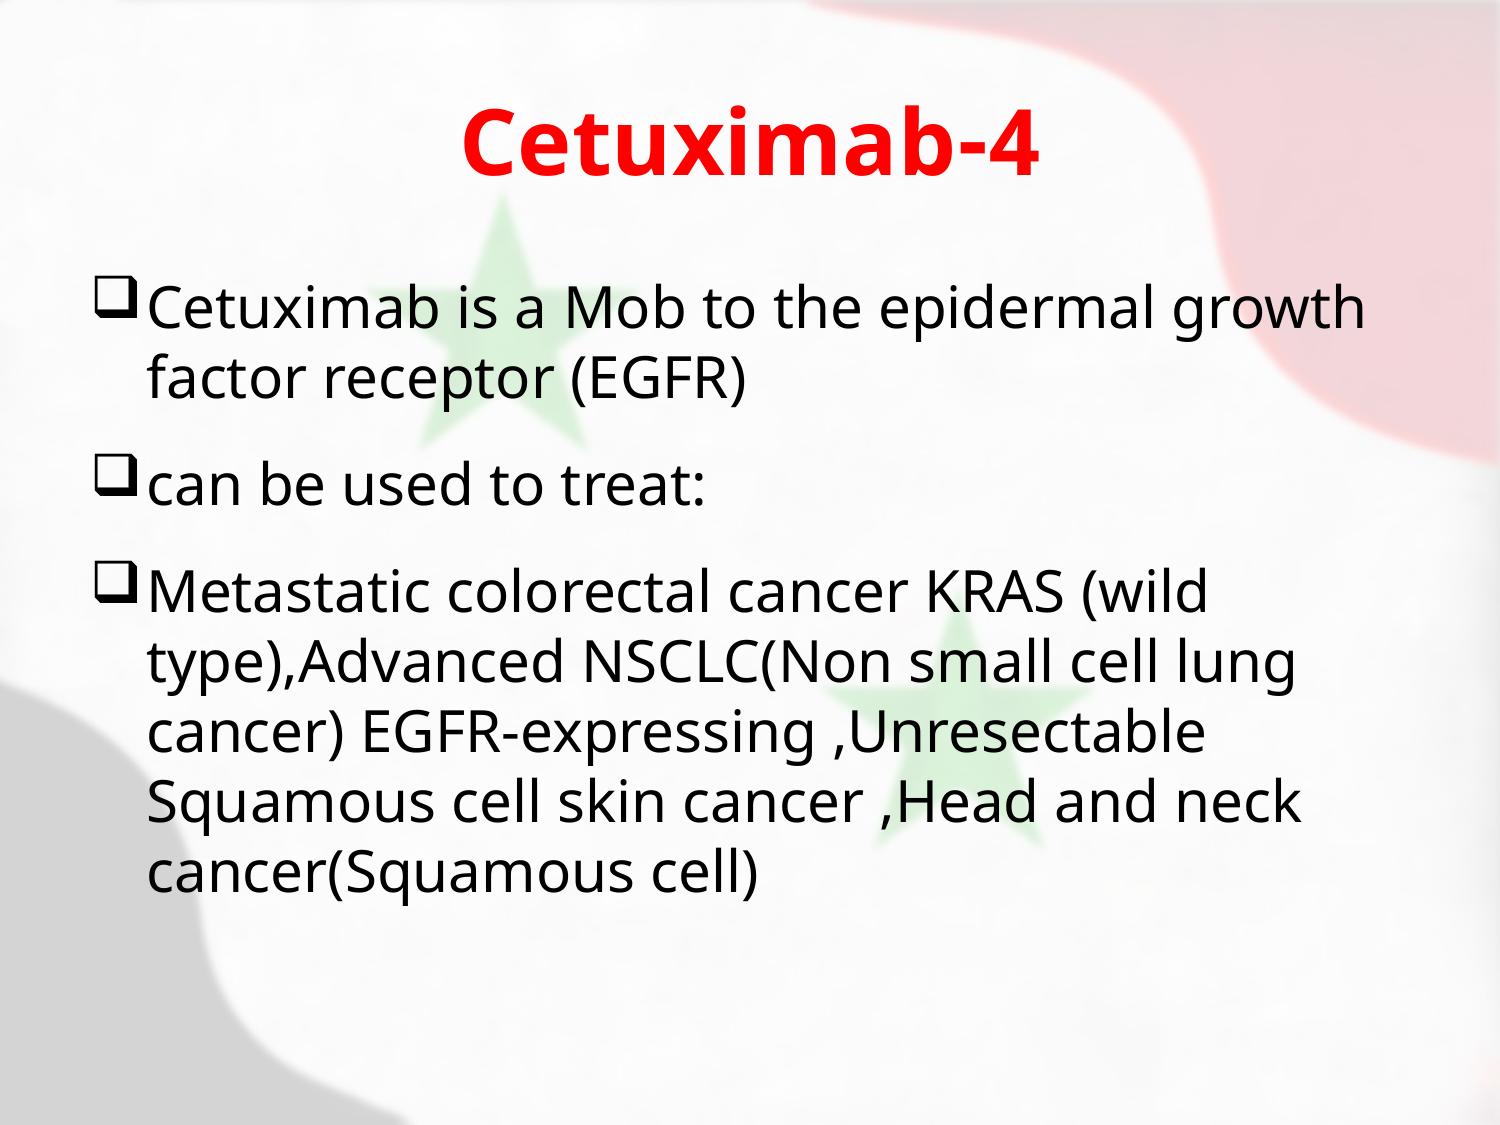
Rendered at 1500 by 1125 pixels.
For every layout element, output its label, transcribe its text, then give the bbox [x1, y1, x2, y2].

title 4-Cetuximab [75, 45, 1425, 233]
list Cetuximab is a Mob to the epidermal growth factor receptor (EGFR) can be used to treat: Metastatic colorectal cancer KRAS (wild type),Advanced NSCLC(Non small cell lung cancer) EGFR-expressing ,Unresectable Squamous cell skin cancer ,Head and neck cancer(Squamous cell) [75, 262, 1465, 1005]
